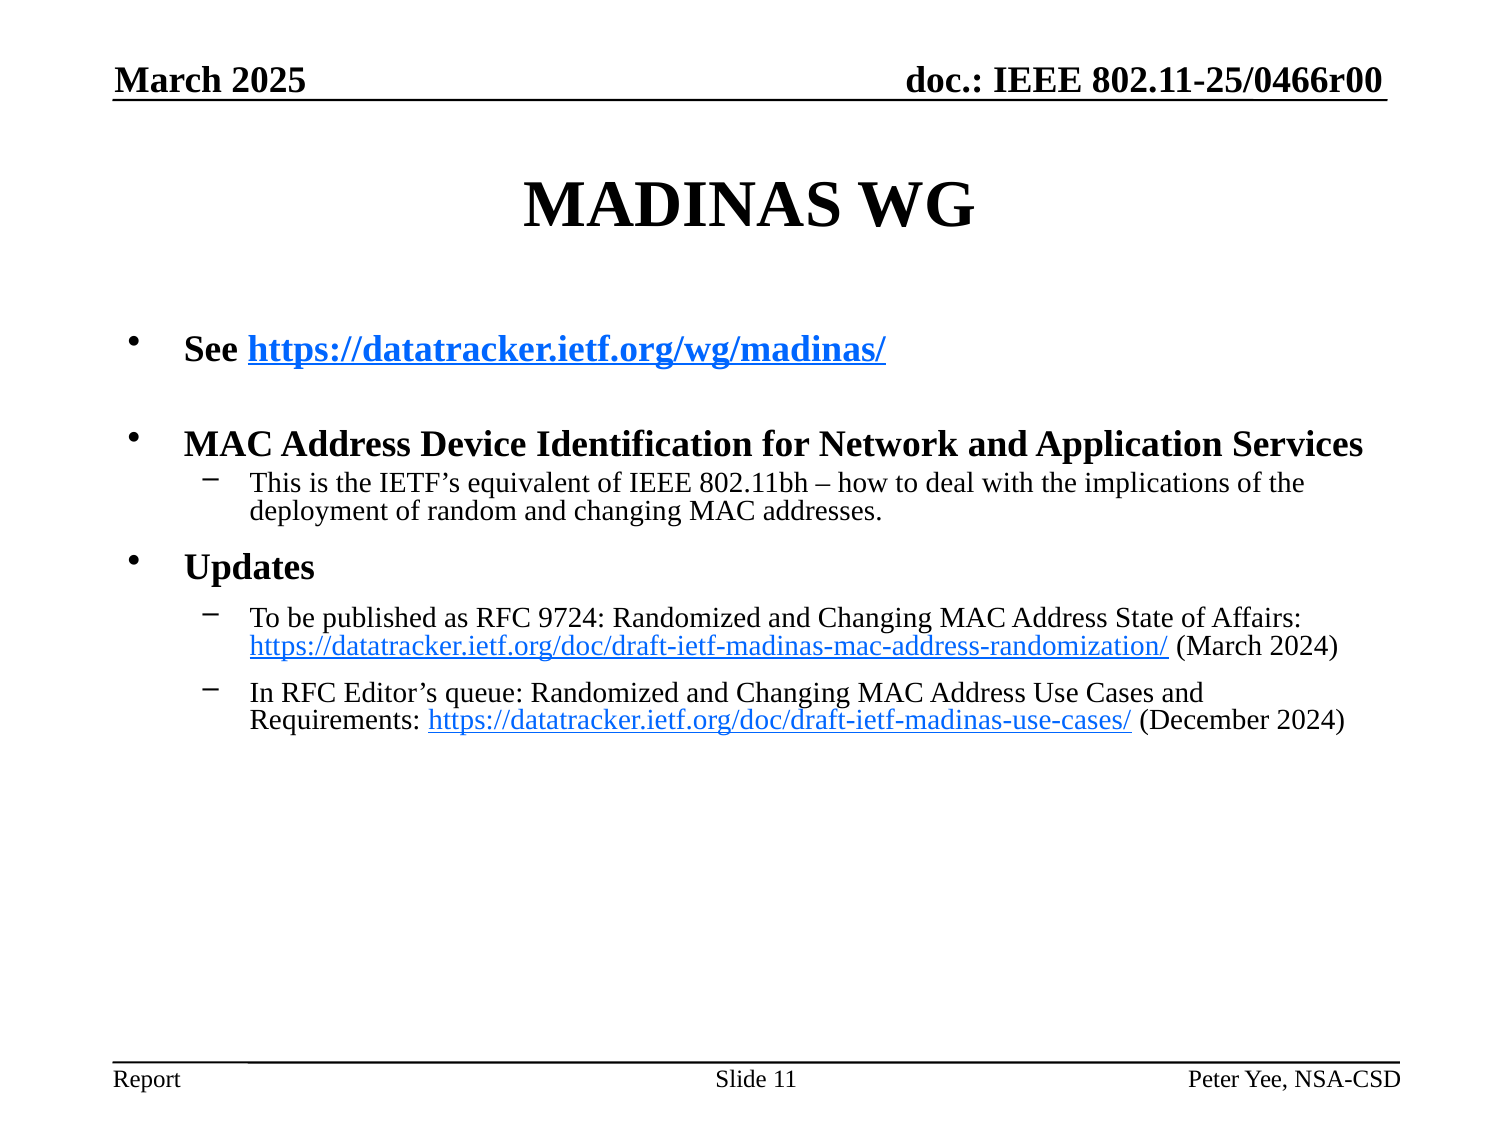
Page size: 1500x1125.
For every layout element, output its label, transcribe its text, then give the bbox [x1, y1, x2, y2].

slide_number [114, 54, 425, 100]
footer Peter Yee, NSA-CSD [1185, 1062, 1402, 1093]
slide_number Slide 11 [712, 1062, 800, 1093]
title MADINAS WG [112, 112, 1388, 288]
list See https://datatracker.ietf.org/wg/madinas/ MAC Address Device Identification for Network and Application Services This is the IETF’s equivalent of IEEE 802.11bh – how to deal with the implications of the deployment of random and changing MAC addresses. Updates To be published as RFC 9724: Randomized and Changing MAC Address State of Affairs: https://datatracker.ietf.org/doc/draft-ietf-madinas-mac-address-randomization/ (March 2024) In RFC Editor’s queue: Randomized and Changing MAC Address Use Cases and Requirements: https://datatracker.ietf.org/doc/draft-ietf-madinas-use-cases/ (December 2024) [112, 324, 1388, 1000]
